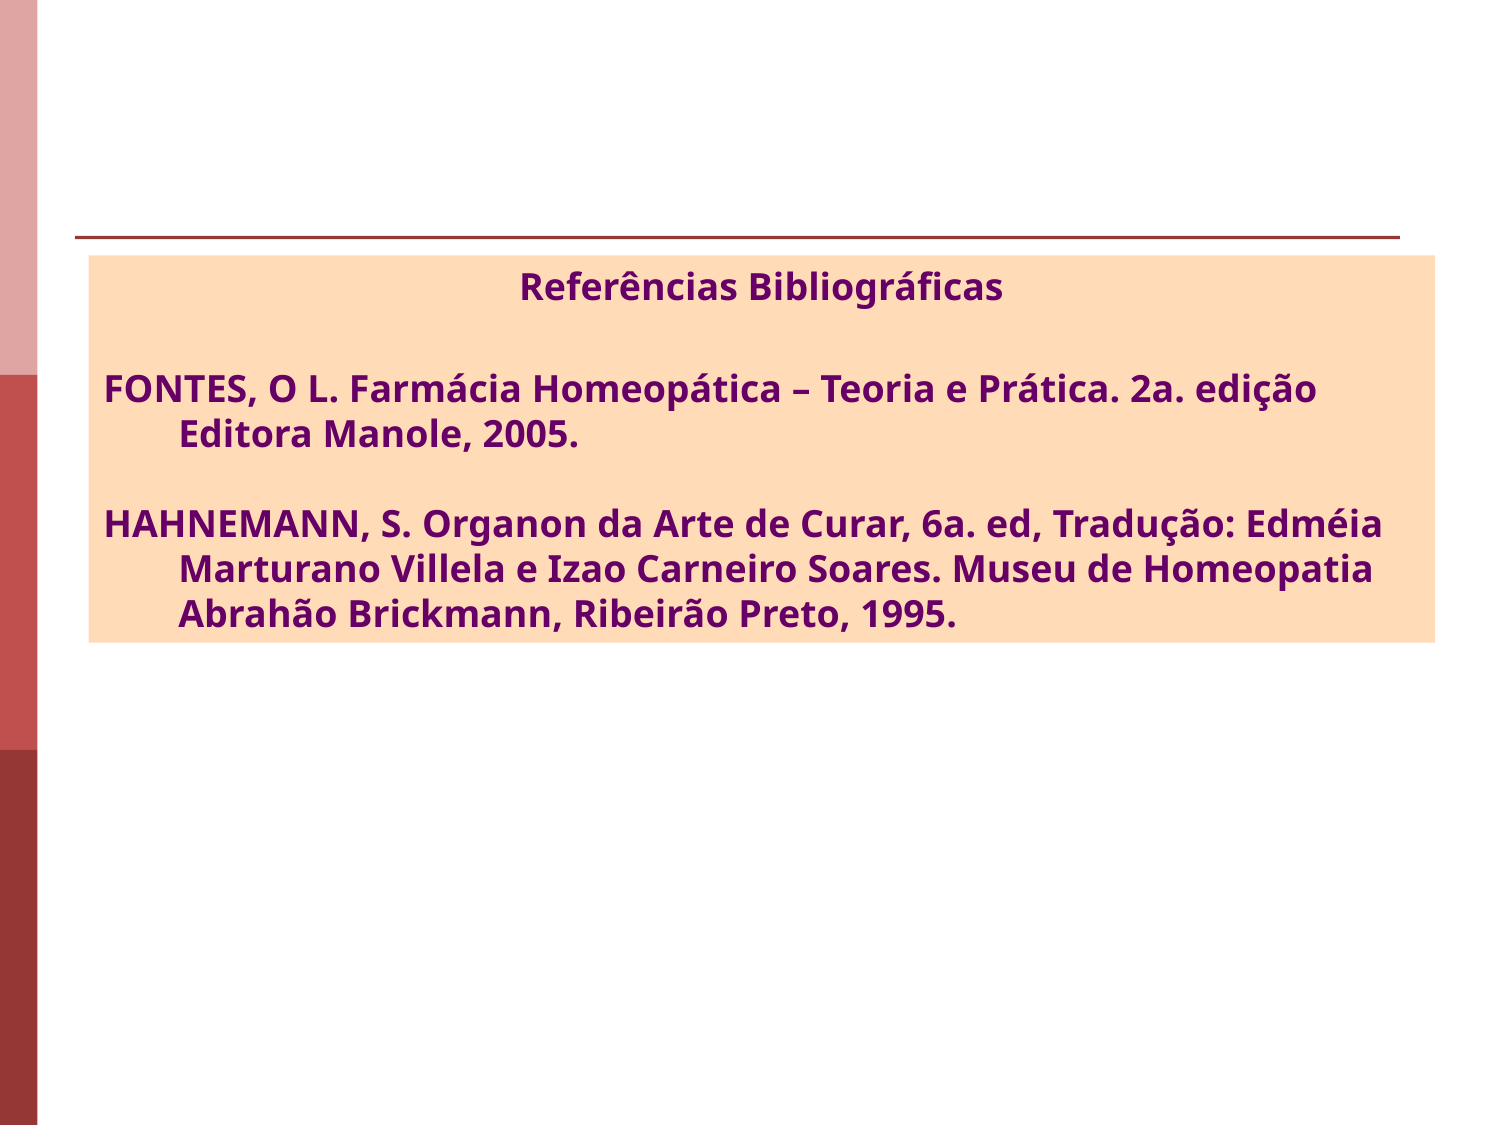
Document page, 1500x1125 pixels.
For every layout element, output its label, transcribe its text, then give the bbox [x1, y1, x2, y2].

text_box Referências Bibliográficas FONTES, O L. Farmácia Homeopática – Teoria e Prática. 2a. edição Editora Manole, 2005. HAHNEMANN, S. Organon da Arte de Curar, 6a. ed, Tradução: Edméia Marturano Villela e Izao Carneiro Soares. Museu de Homeopatia Abrahão Brickmann, Ribeirão Preto, 1995. [88, 255, 1436, 643]
